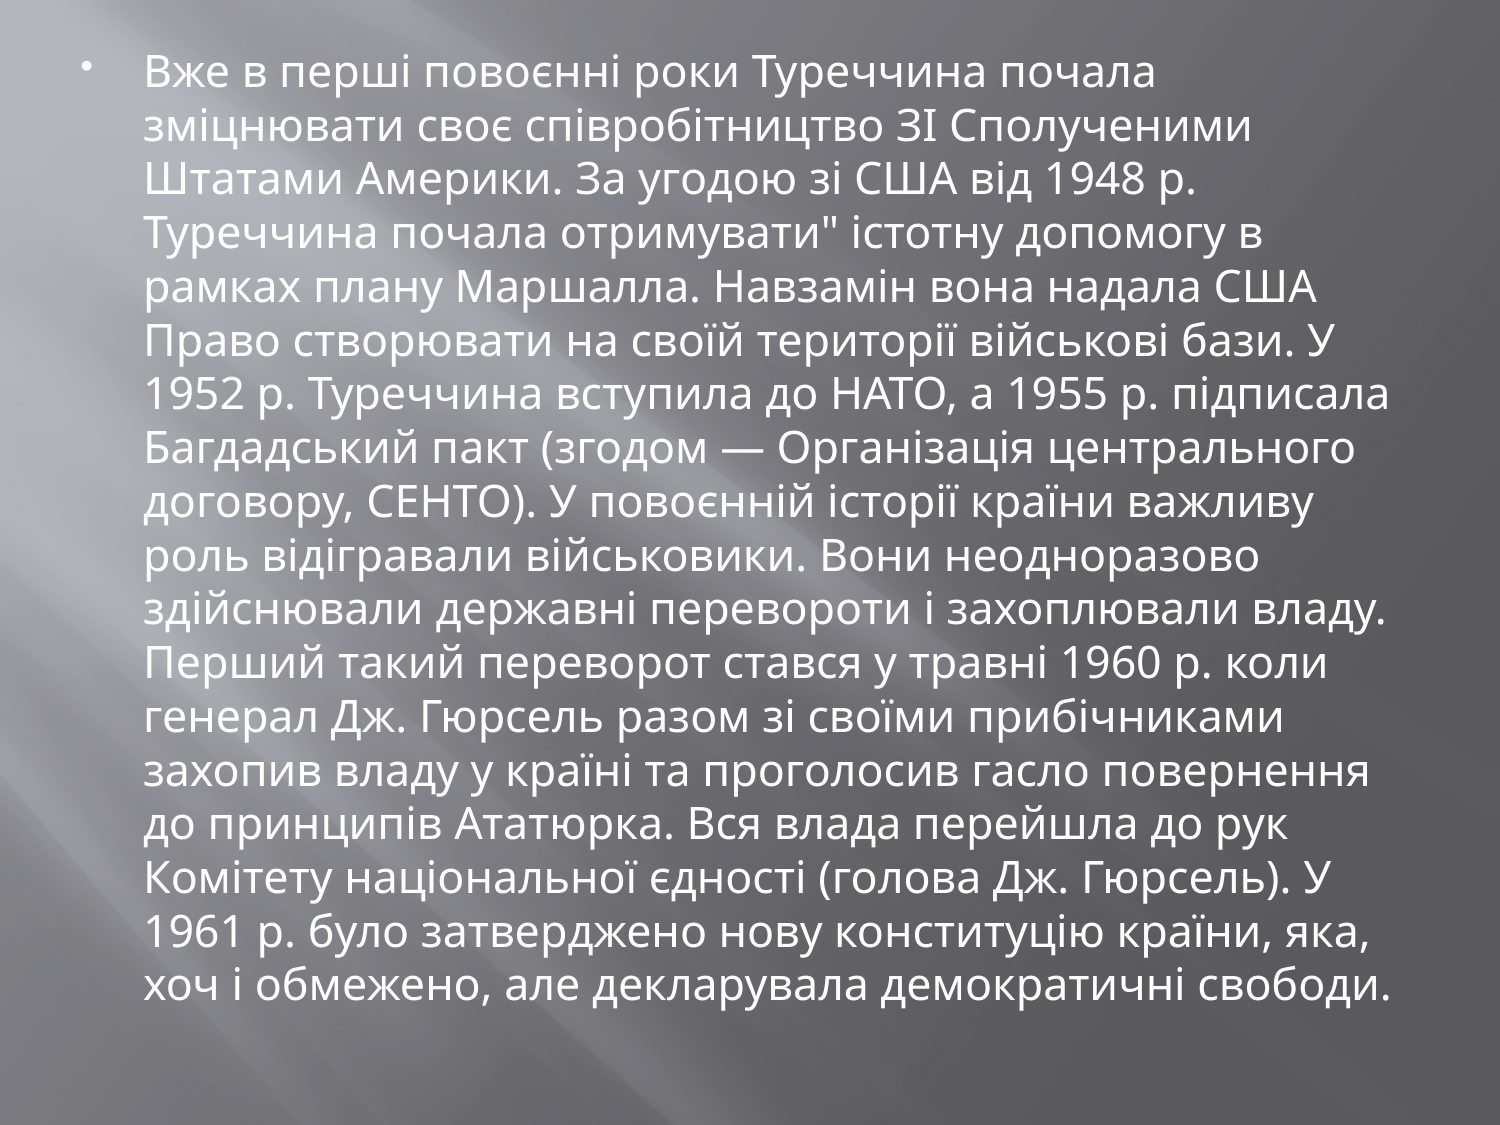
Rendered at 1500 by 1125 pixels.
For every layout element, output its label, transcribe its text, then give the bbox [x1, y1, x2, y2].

list Вже в перші повоєнні роки Туреччина почала зміцнювати своє співробітництво ЗІ Сполученими Штатами Америки. За угодою зі США від 1948 р. Туреччина почала отримувати" істотну допомогу в рамках плану Маршалла. Навзамін вона надала США Право створювати на своїй території військові бази. У 1952 р. Туреччина вступила до НАТО, а 1955 р. підписала Багдадський пакт (згодом — Організація центрального договору, СЕНТО). У повоєнній історії країни важливу роль відігравали військовики. Вони неодноразово здійснювали державні перевороти і захоплювали владу. Перший такий переворот стався у травні 1960 р. коли генерал Дж. Гюрсель разом зі своїми прибічниками захопив владу у країні та проголосив гасло повернення до принципів Ататюрка. Вся влада перейшла до рук Комітету національної єдності (голова Дж. Гюрсель). У 1961 р. було затверджено нову конституцію країни, яка, хоч і обмежено, але декларувала демократичні свободи. [46, 35, 1425, 1035]
